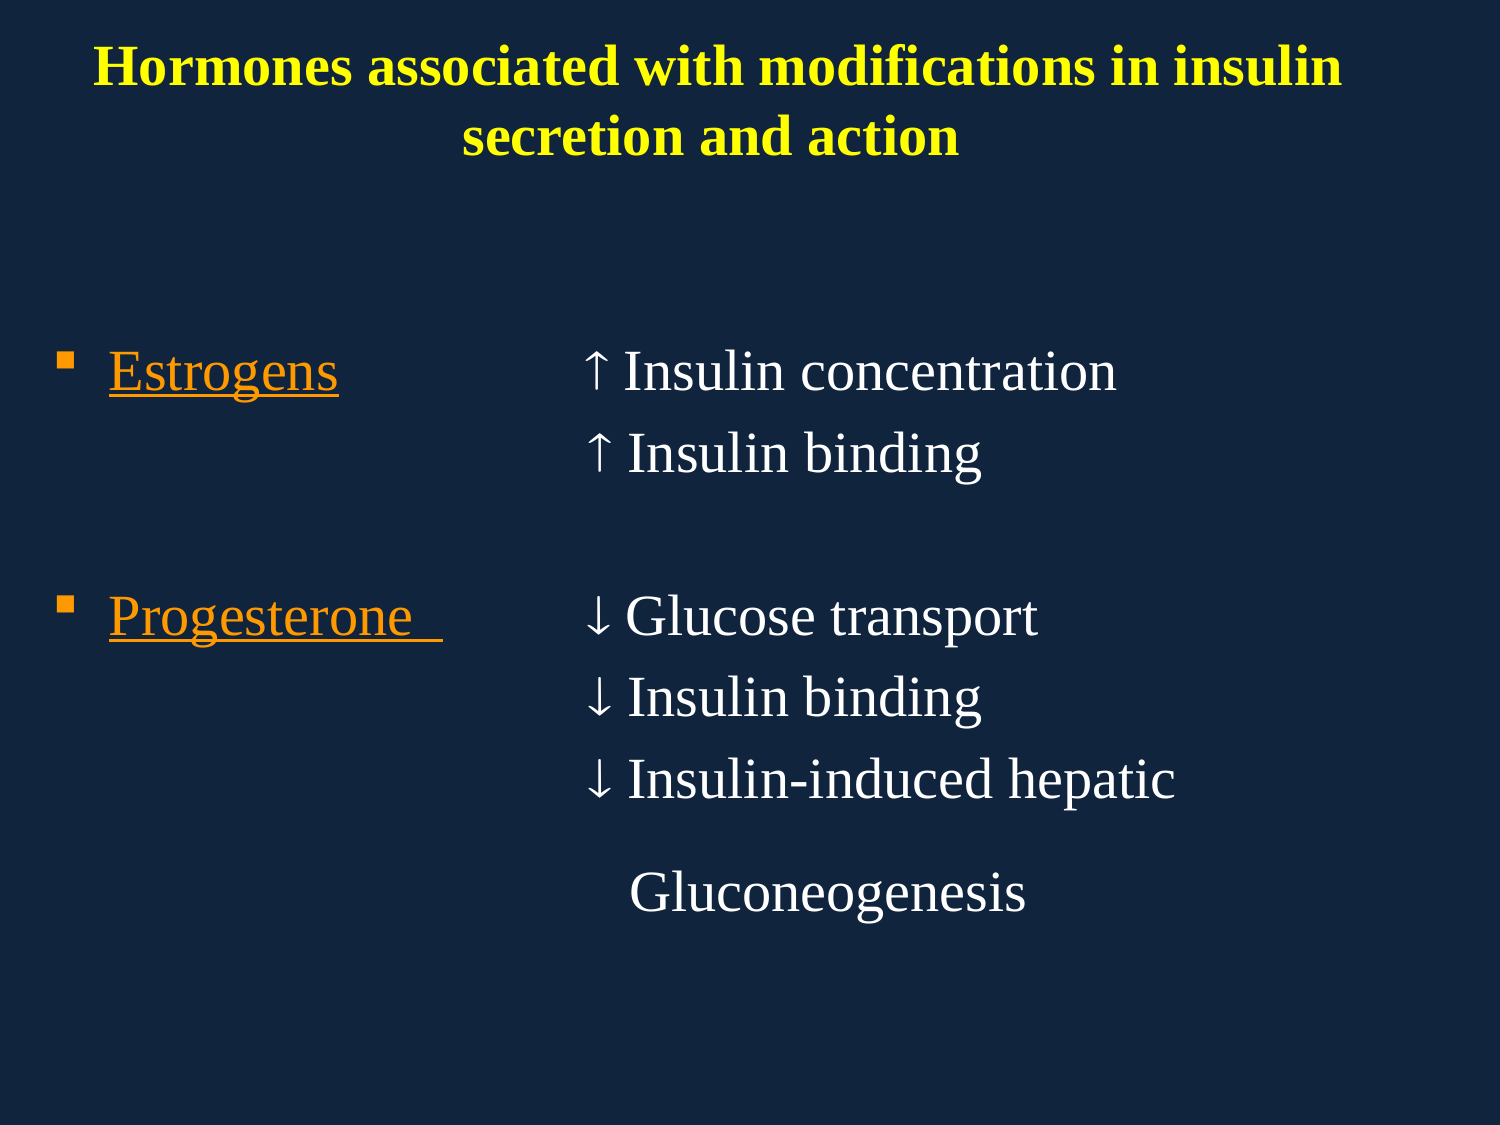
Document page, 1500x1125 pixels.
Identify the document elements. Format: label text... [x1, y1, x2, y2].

list Estrogens  Insulin concentration  Insulin binding Progesterone  Glucose transport  Insulin binding  Insulin-induced hepatic [37, 324, 1463, 1068]
text_box Gluconeogenesis [614, 837, 1058, 933]
title Hormones associated with modifications in insulin secretion and action [24, 3, 1413, 191]
